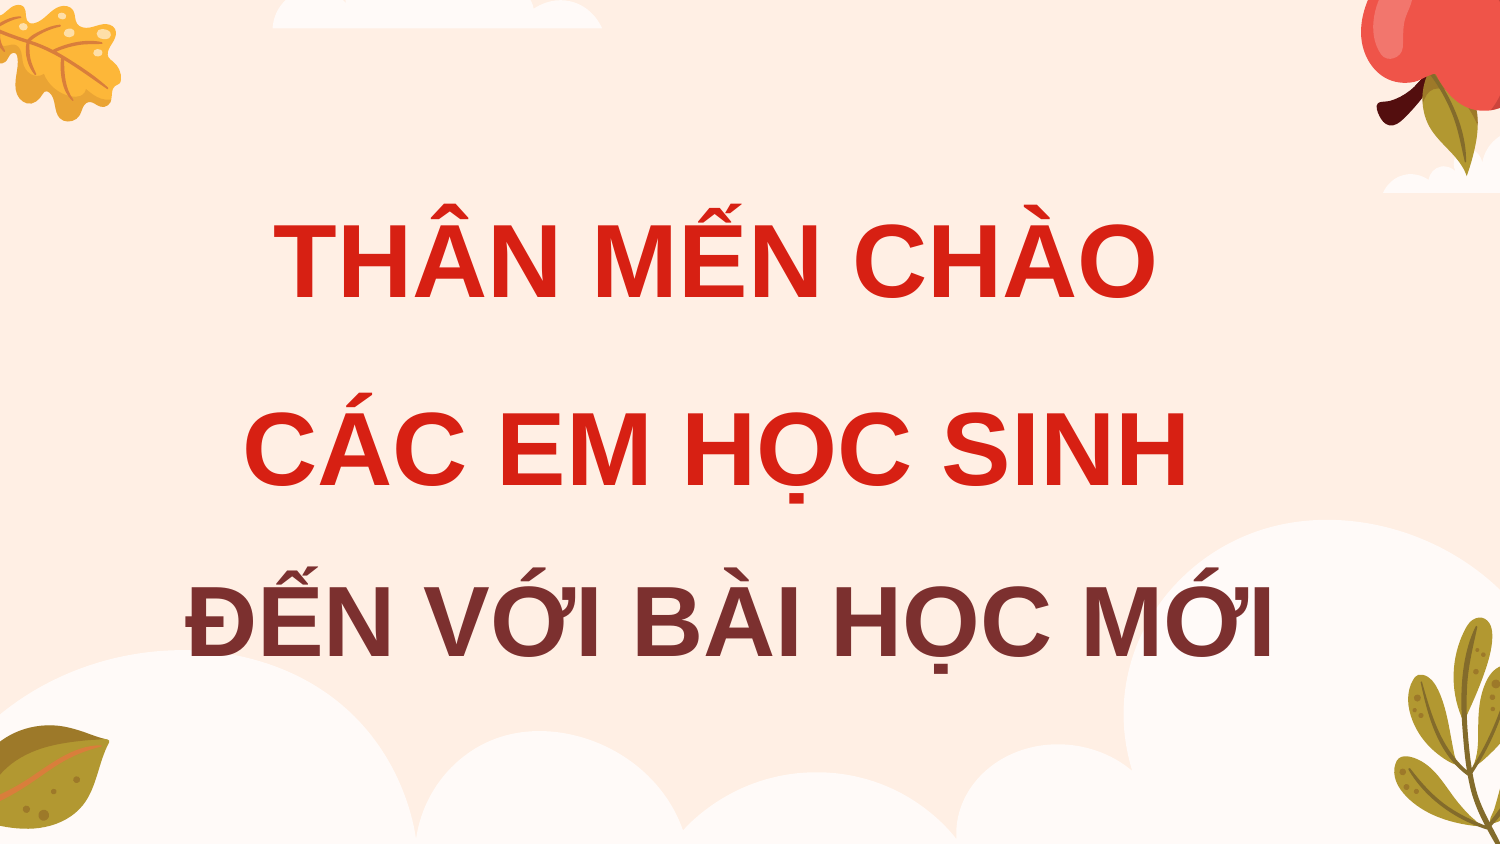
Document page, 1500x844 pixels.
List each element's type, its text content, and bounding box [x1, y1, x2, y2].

text_box THÂN MẾN CHÀO CÁC EM HỌC SINH [67, 131, 1395, 507]
text_box ĐẾN VỚI BÀI HỌC MỚI [0, 535, 1463, 677]
